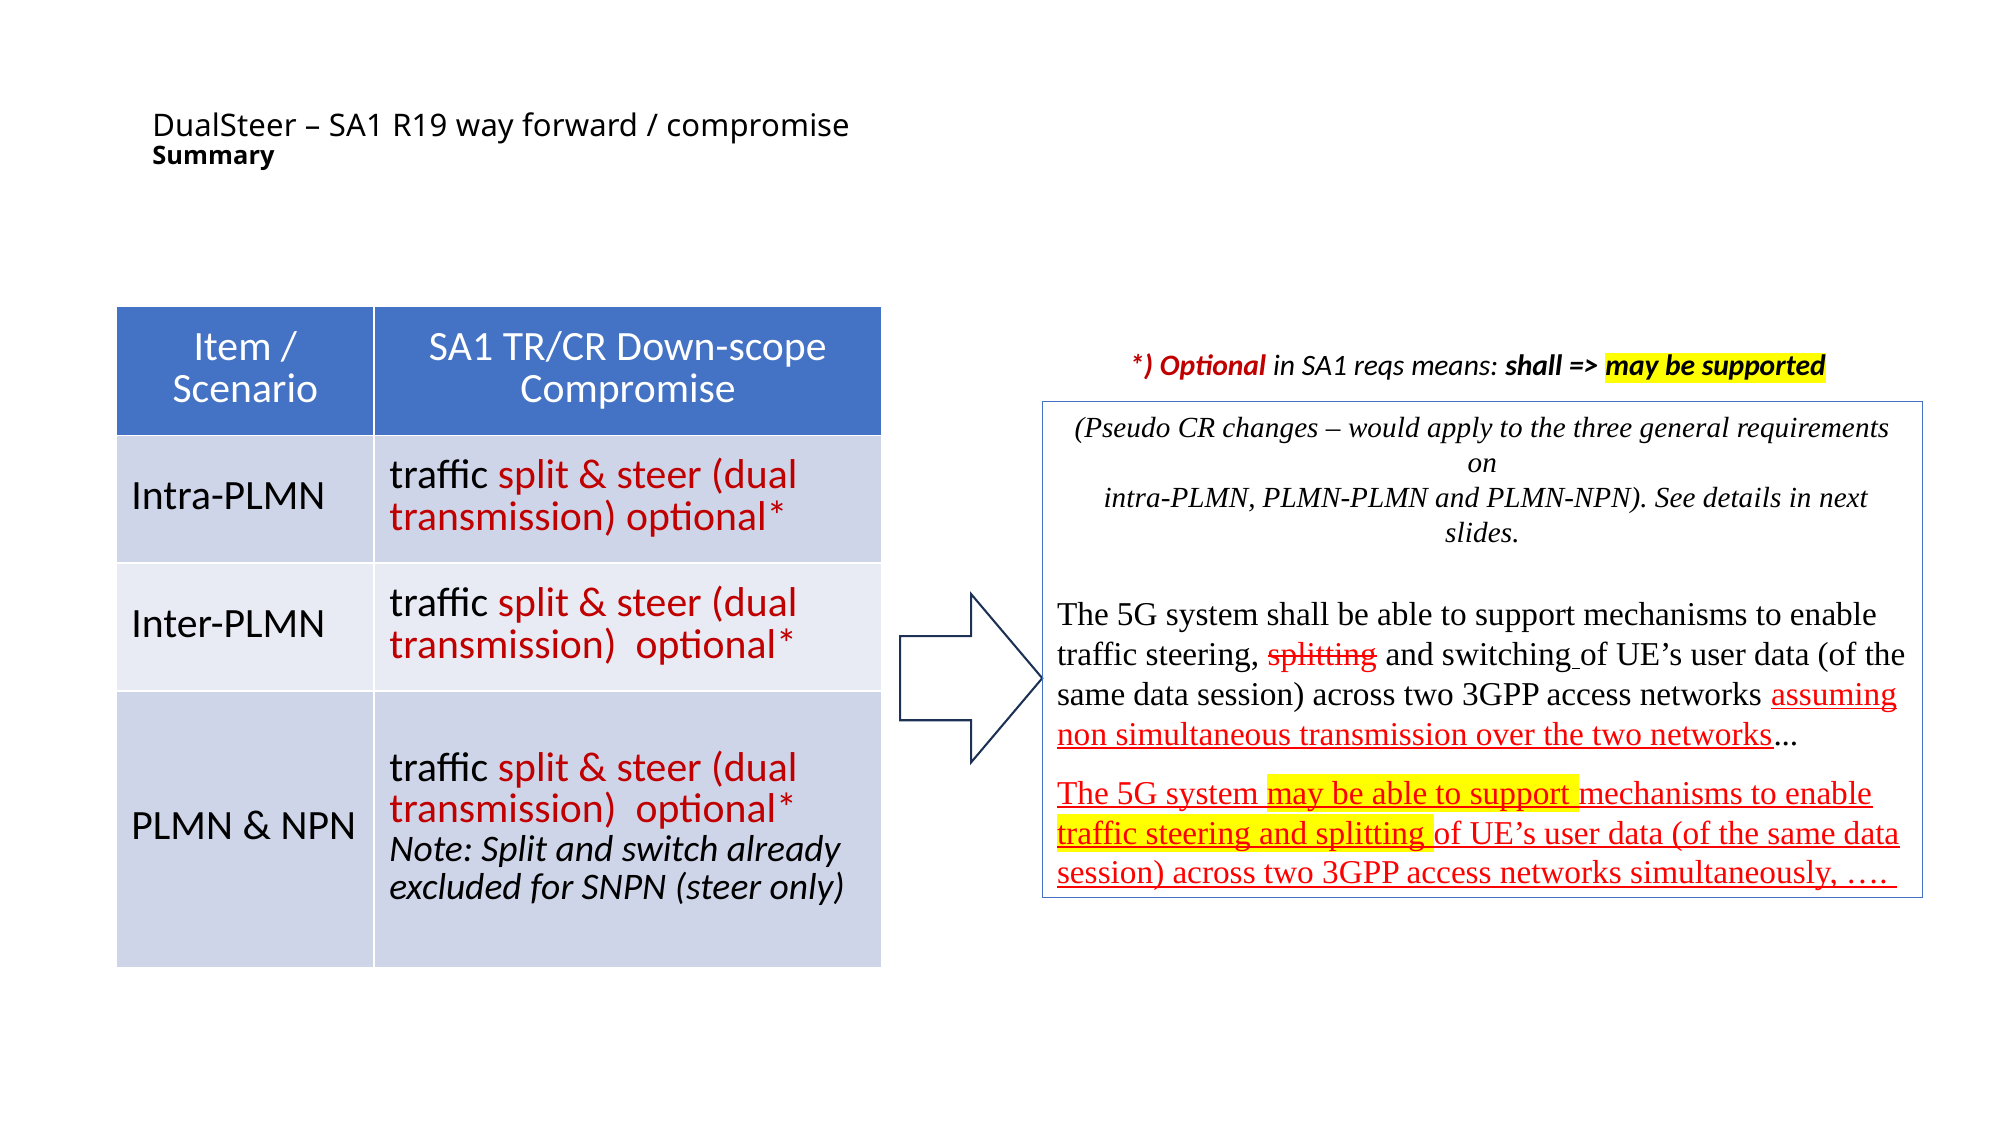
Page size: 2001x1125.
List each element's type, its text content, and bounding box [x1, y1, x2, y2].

table_cell traffic split & steer (dual transmission) optional* [375, 564, 881, 690]
list *) Optional in SA1 reqs means: shall => may be supported [1042, 342, 1923, 401]
table_cell Inter-PLMN [117, 564, 373, 690]
title DualSteer – SA1 R19 way forward / compromise Summary [137, 101, 1863, 179]
text_box [899, 591, 1042, 766]
text_box (Pseudo CR changes – would apply to the three general requirements on intra-PLMN, PLMN-PLMN and PLMN-NPN). See details in next slides. The 5G system shall be able to support mechanisms to enable traffic steering, splitting and switching of UE’s user data (of the same data session) across two 3GPP access networks assuming non simultaneous transmission over the two networks... The 5G system may be able to support mechanisms to enable traffic steering and splitting of UE’s user data (of the same data session) across two 3GPP access networks simultaneously, …. [1042, 401, 1923, 898]
table_header SA1 TR/CR Down-scope Compromise [375, 307, 881, 435]
table_cell PLMN & NPN [117, 692, 373, 967]
table_cell traffic split & steer (dual transmission) optional* [375, 436, 881, 562]
table_header Item / Scenario [117, 307, 373, 435]
table_cell Intra-PLMN [117, 436, 373, 562]
table_cell traffic split & steer (dual transmission) optional* Note: Split and switch already excluded for SNPN (steer only) [375, 692, 881, 967]
